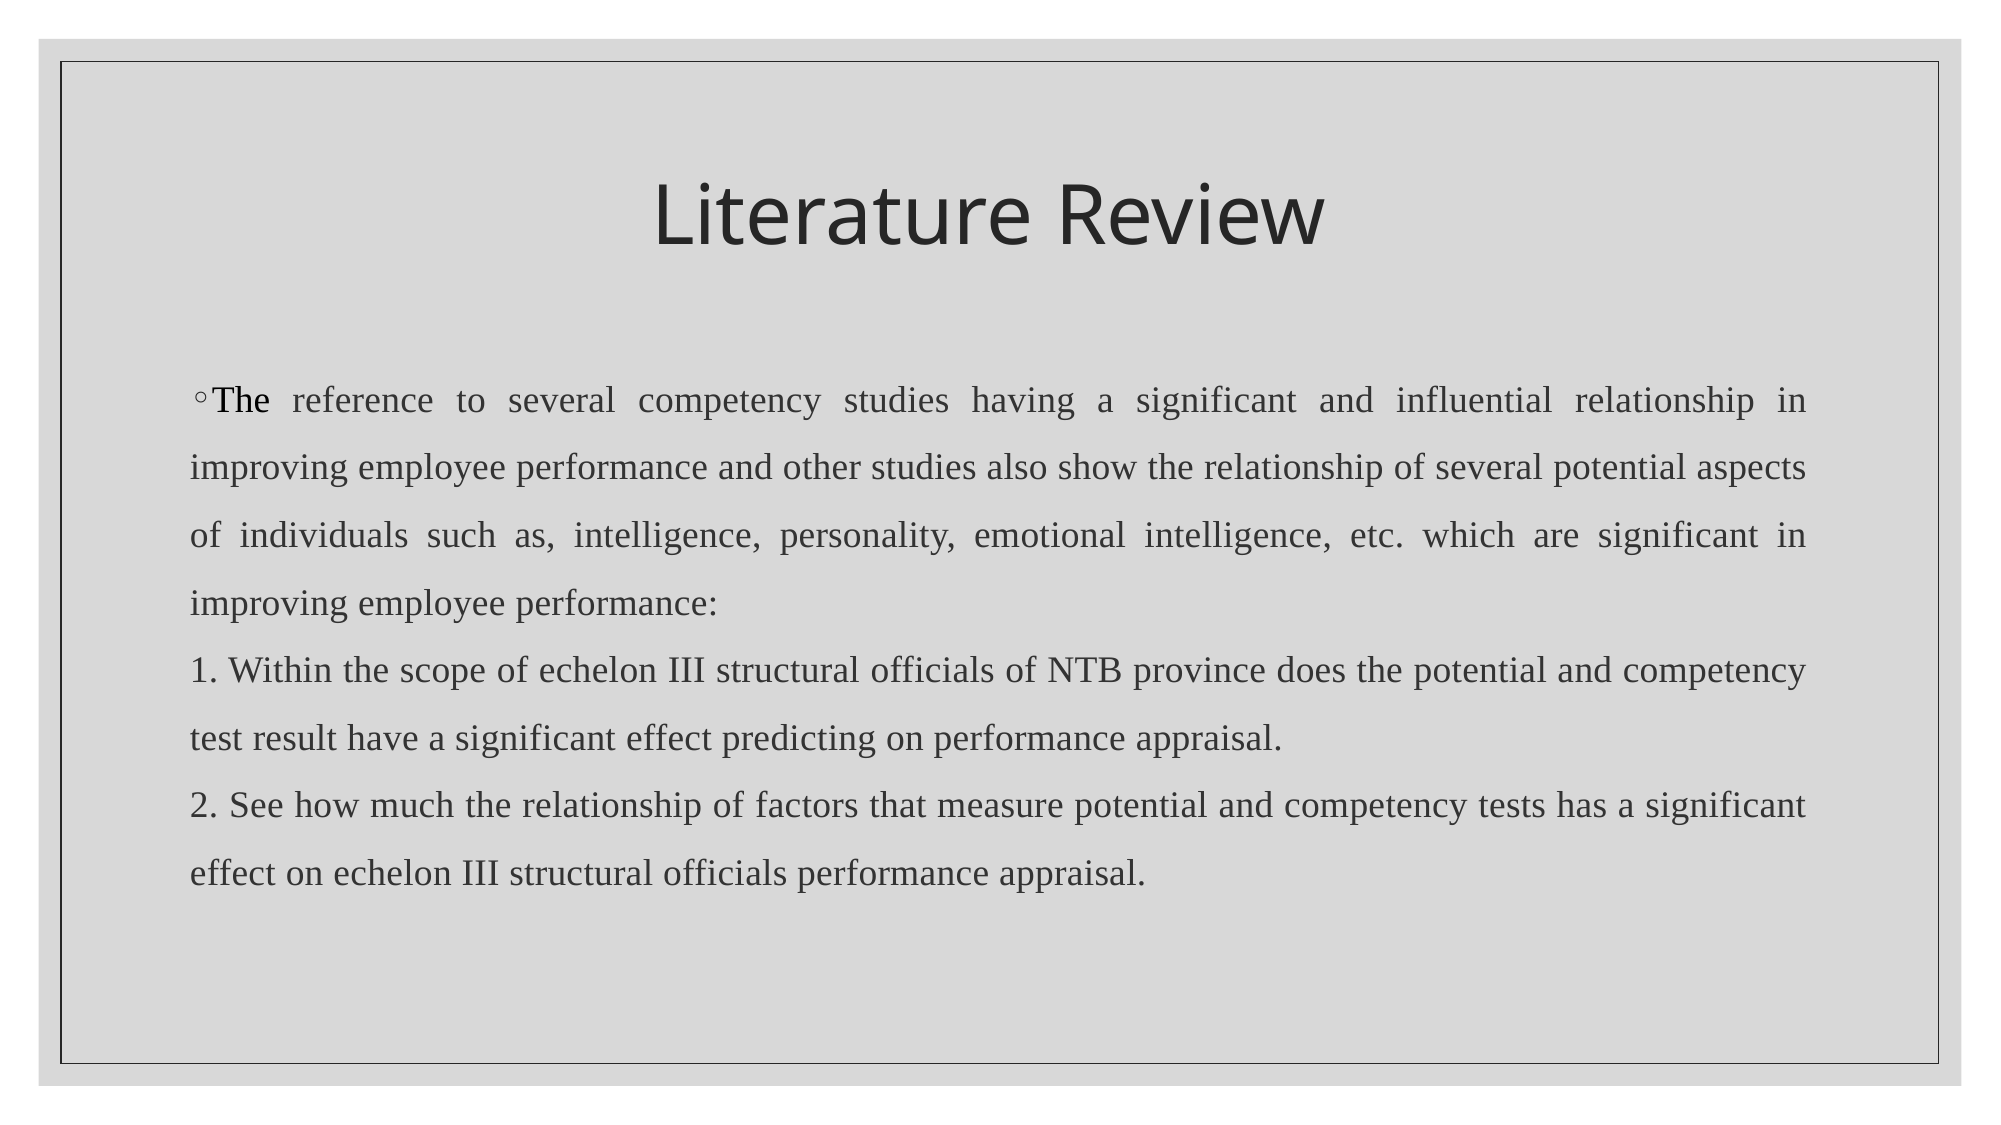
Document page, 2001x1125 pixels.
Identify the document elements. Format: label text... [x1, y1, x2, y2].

title Literature Review [174, 105, 1825, 331]
list The reference to several competency studies having a significant and influential relationship in improving employee performance and other studies also show the relationship of several potential aspects of individuals such as, intelligence, personality, emotional intelligence, etc. which are significant in improving employee performance: 1. Within the scope of echelon III structural officials of NTB province does the potential and competency test result have a significant effect predicting on performance appraisal. 2. See how much the relationship of factors that measure potential and competency tests has a significant effect on echelon III structural officials performance appraisal. [174, 345, 1825, 977]
